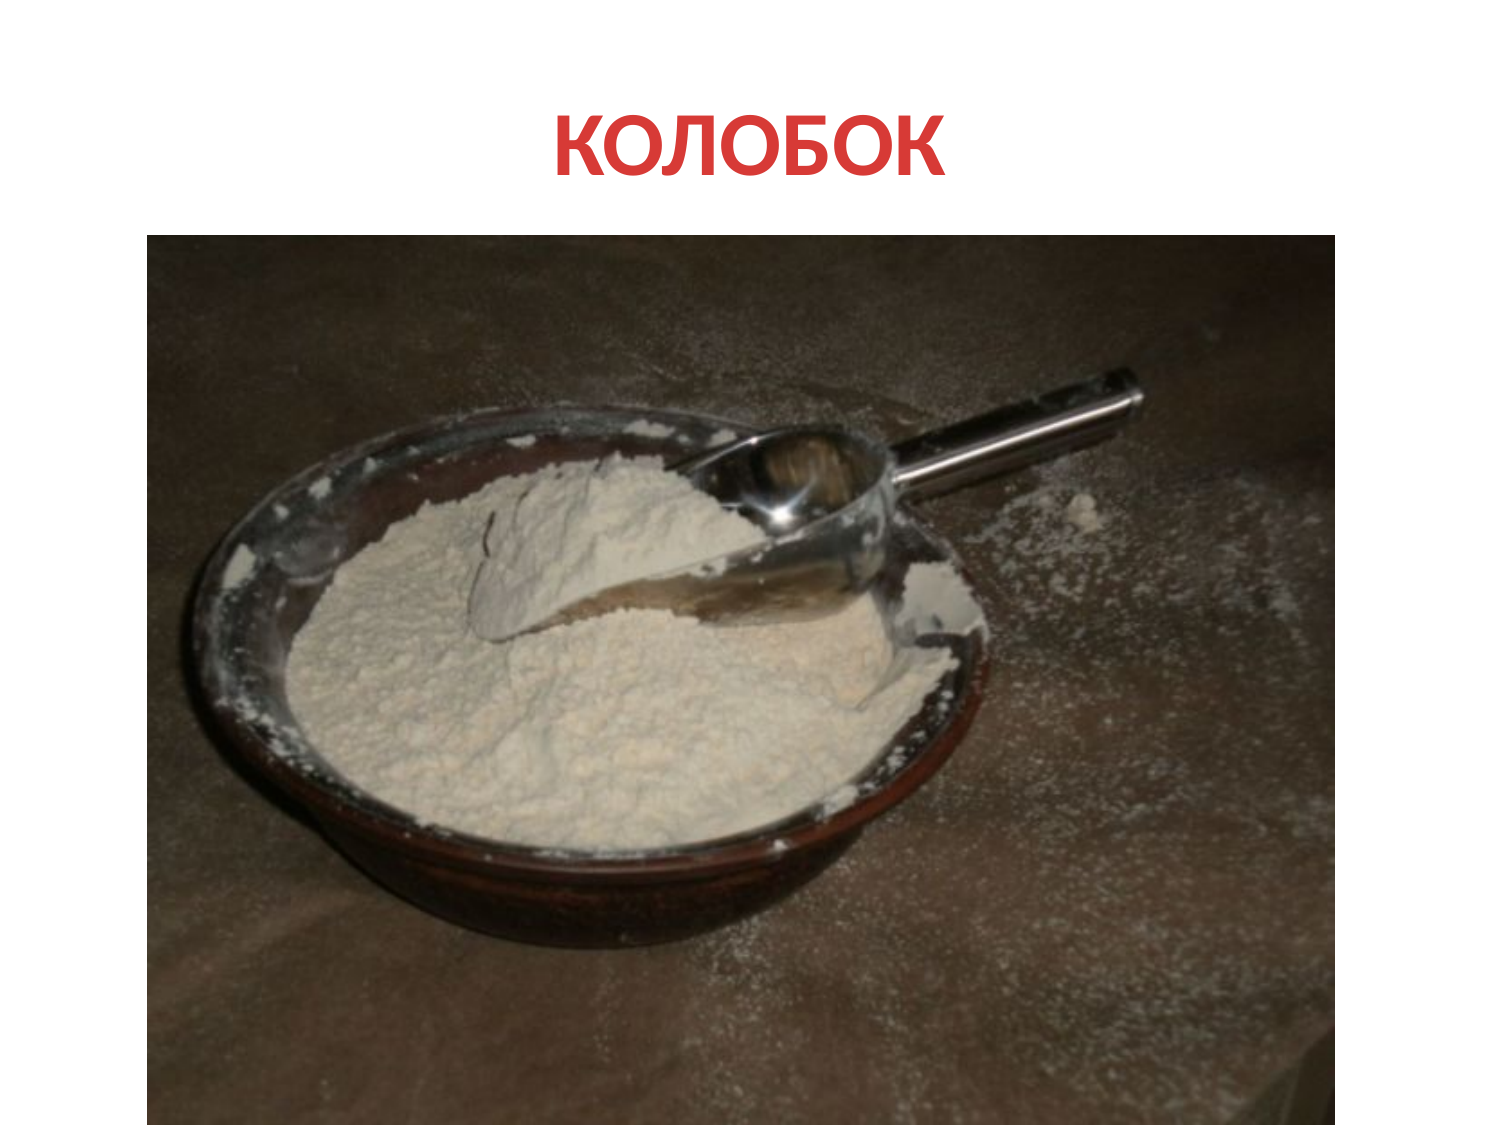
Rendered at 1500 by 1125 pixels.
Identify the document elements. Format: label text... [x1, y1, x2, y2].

title КОЛОБОК [75, 45, 1425, 233]
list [147, 235, 1335, 1125]
